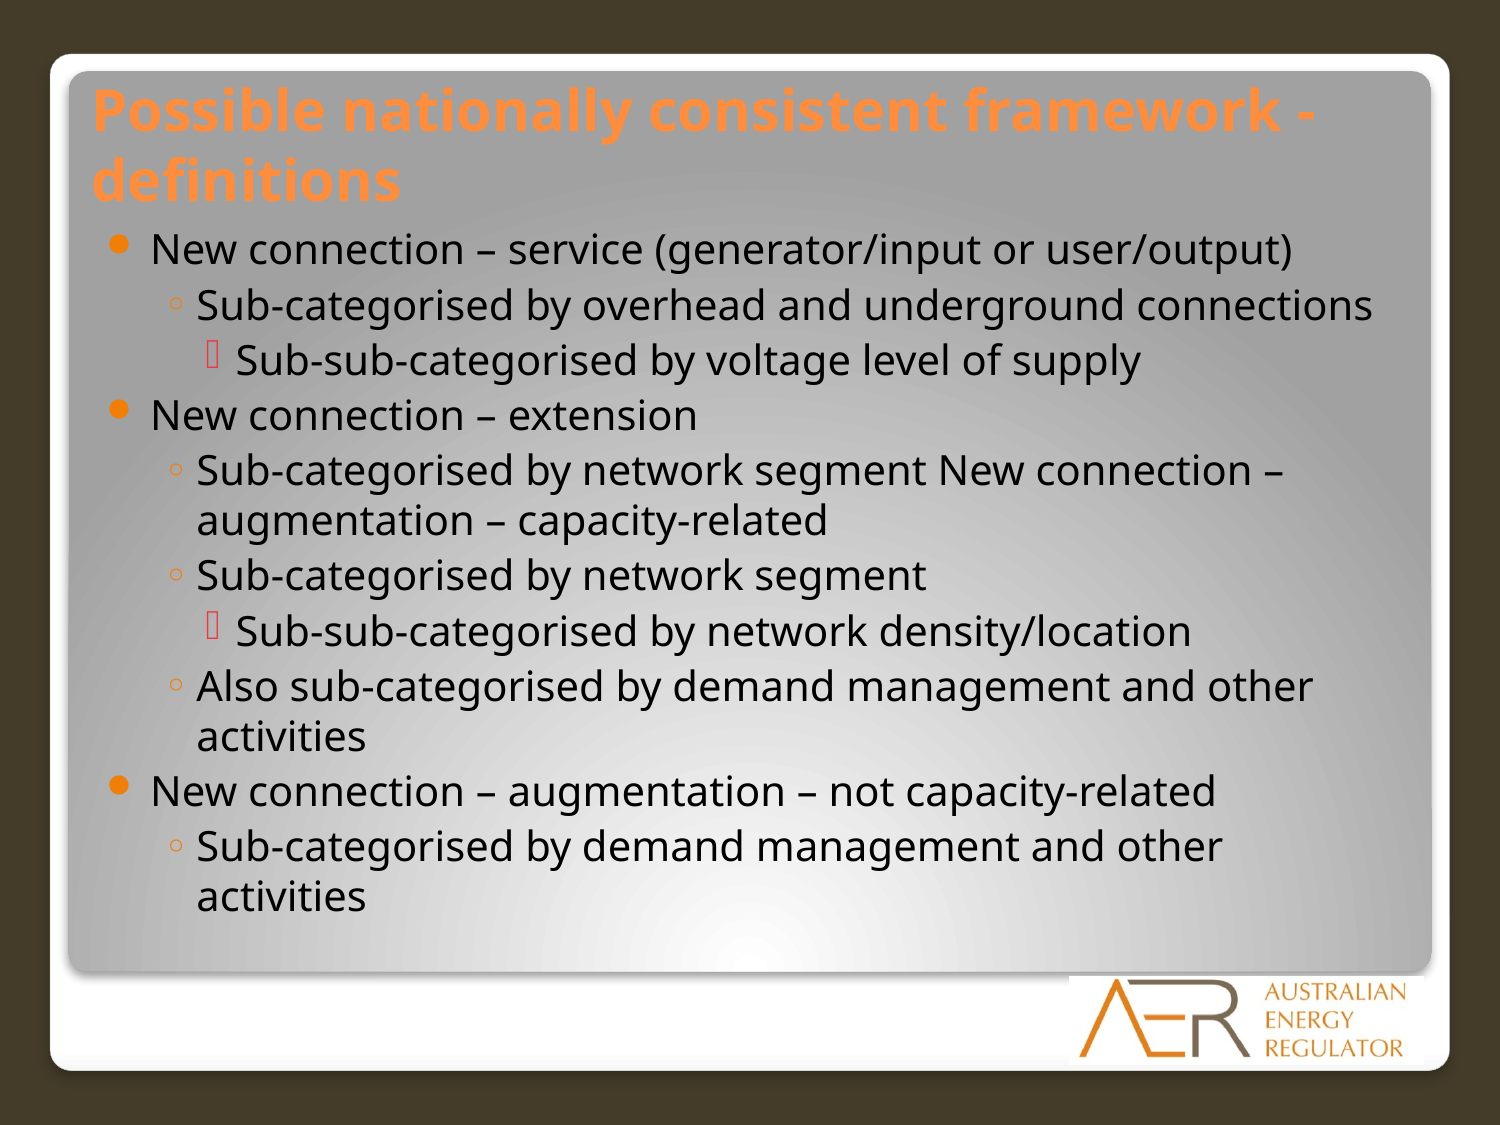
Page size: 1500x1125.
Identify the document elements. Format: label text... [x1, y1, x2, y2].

picture [1068, 975, 1424, 1065]
title Possible nationally consistent framework -definitions [76, 66, 1420, 207]
list New connection – service (generator/input or user/output) Sub-categorised by overhead and underground connections Sub-sub-categorised by voltage level of supply New connection – extension Sub-categorised by network segment New connection – augmentation – capacity-related Sub-categorised by network segment Sub-sub-categorised by network density/location Also sub-categorised by demand management and other activities New connection – augmentation – not capacity-related Sub-categorised by demand management and other activities [76, 207, 1420, 896]
